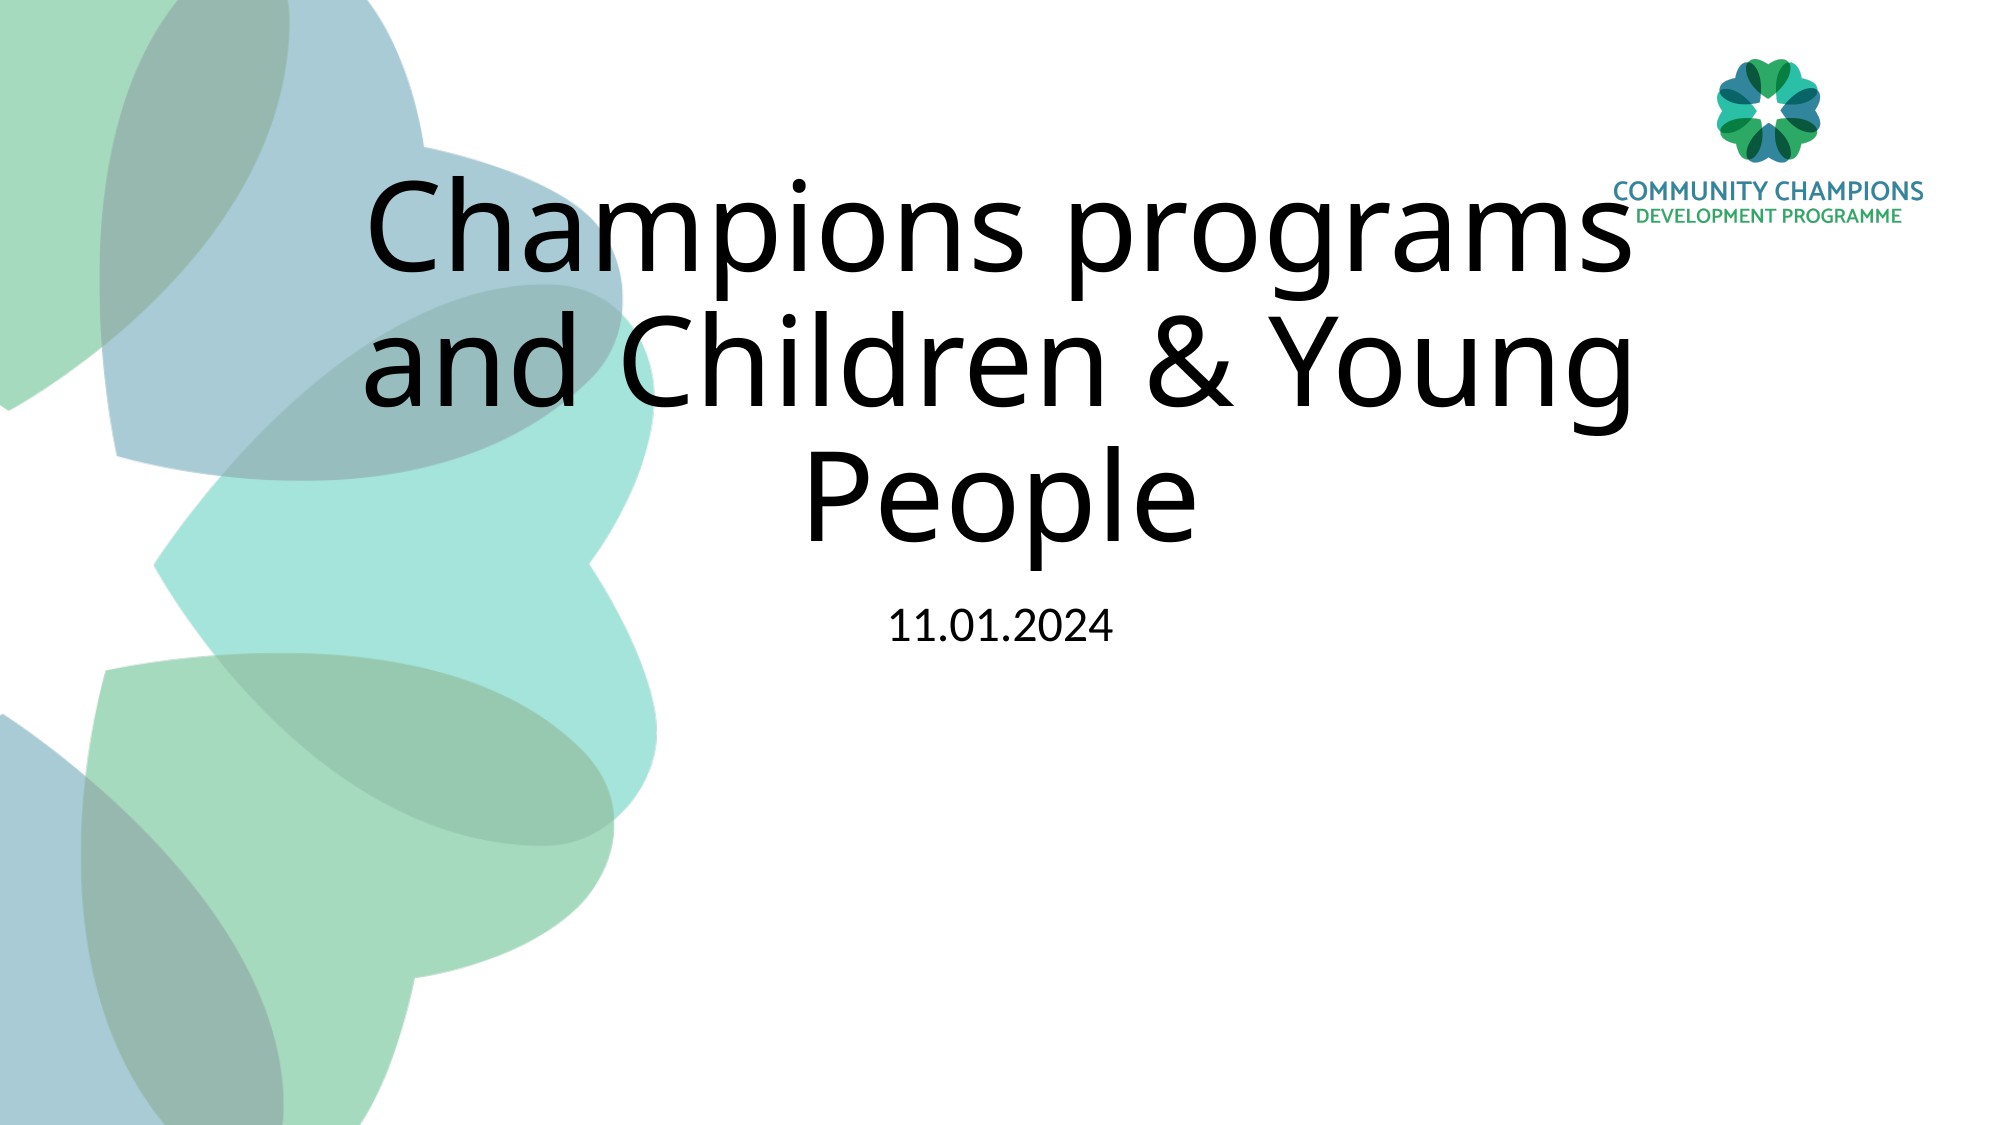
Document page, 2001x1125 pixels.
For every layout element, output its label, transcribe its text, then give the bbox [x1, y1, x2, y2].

subtitle 11.01.2024 [249, 590, 1750, 863]
title Champions programs and Children & Young People [249, 184, 1750, 576]
picture [0, 0, 2001, 1125]
